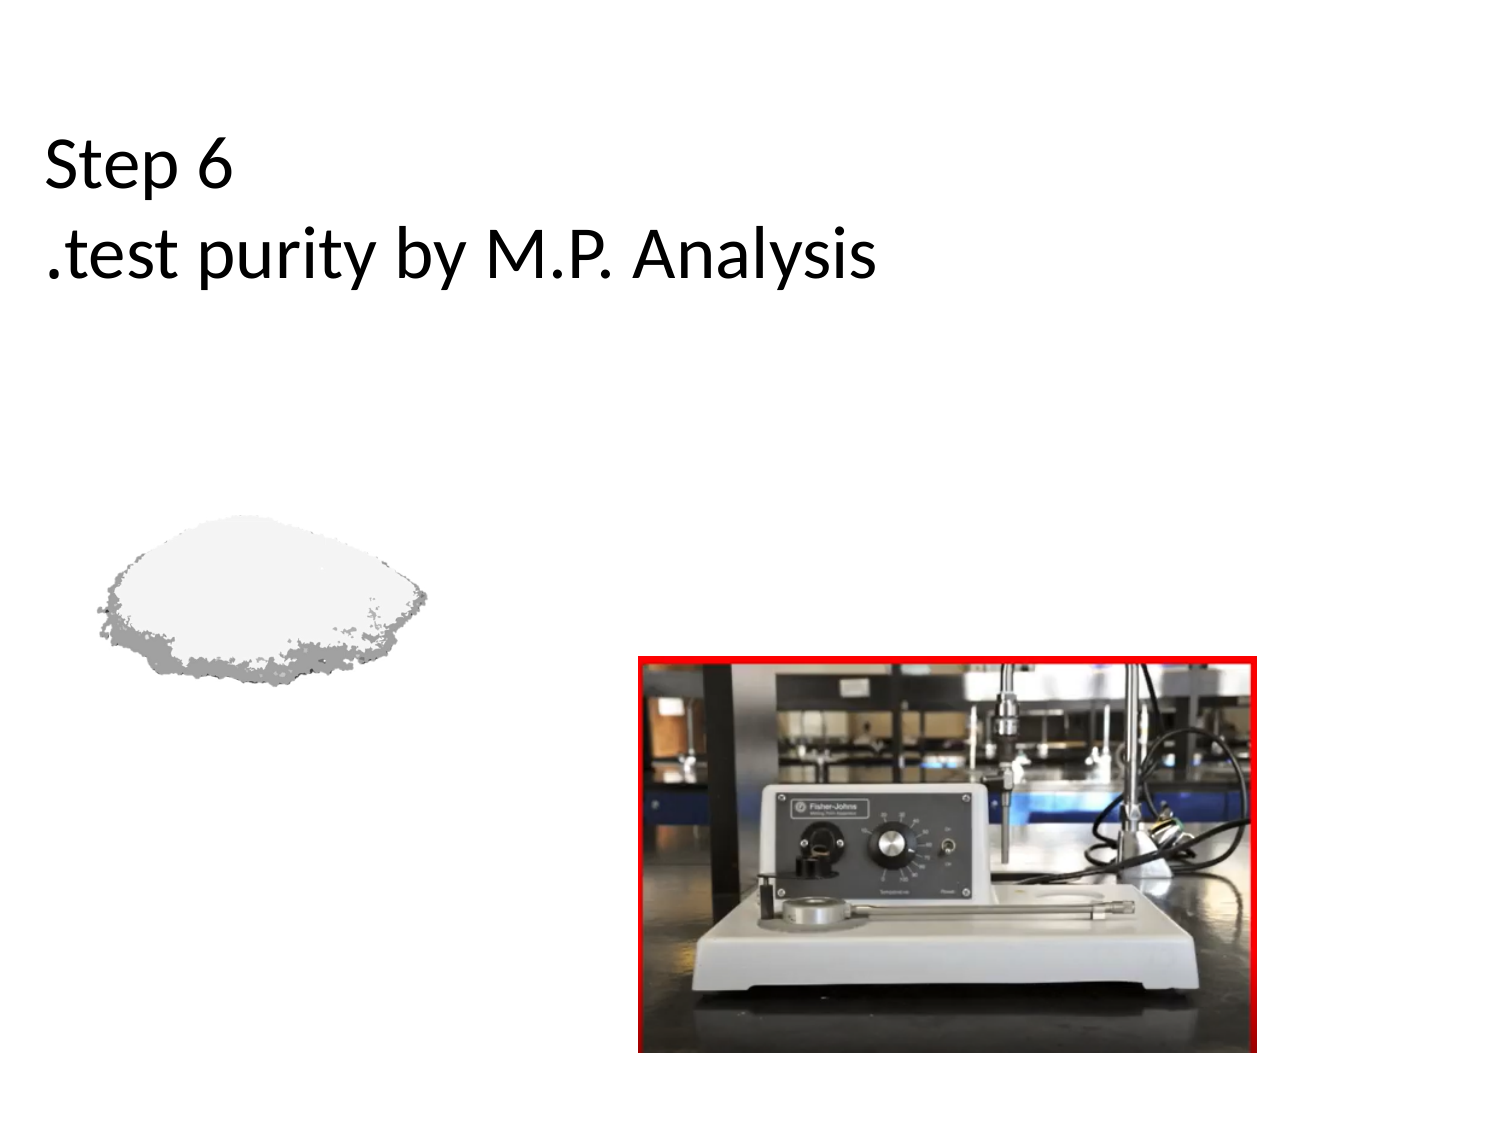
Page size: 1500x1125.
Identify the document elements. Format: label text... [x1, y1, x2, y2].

title Step 6 test purity by M.P. Analysis. [29, 45, 1471, 1083]
picture [638, 656, 1257, 1054]
picture [85, 515, 431, 693]
